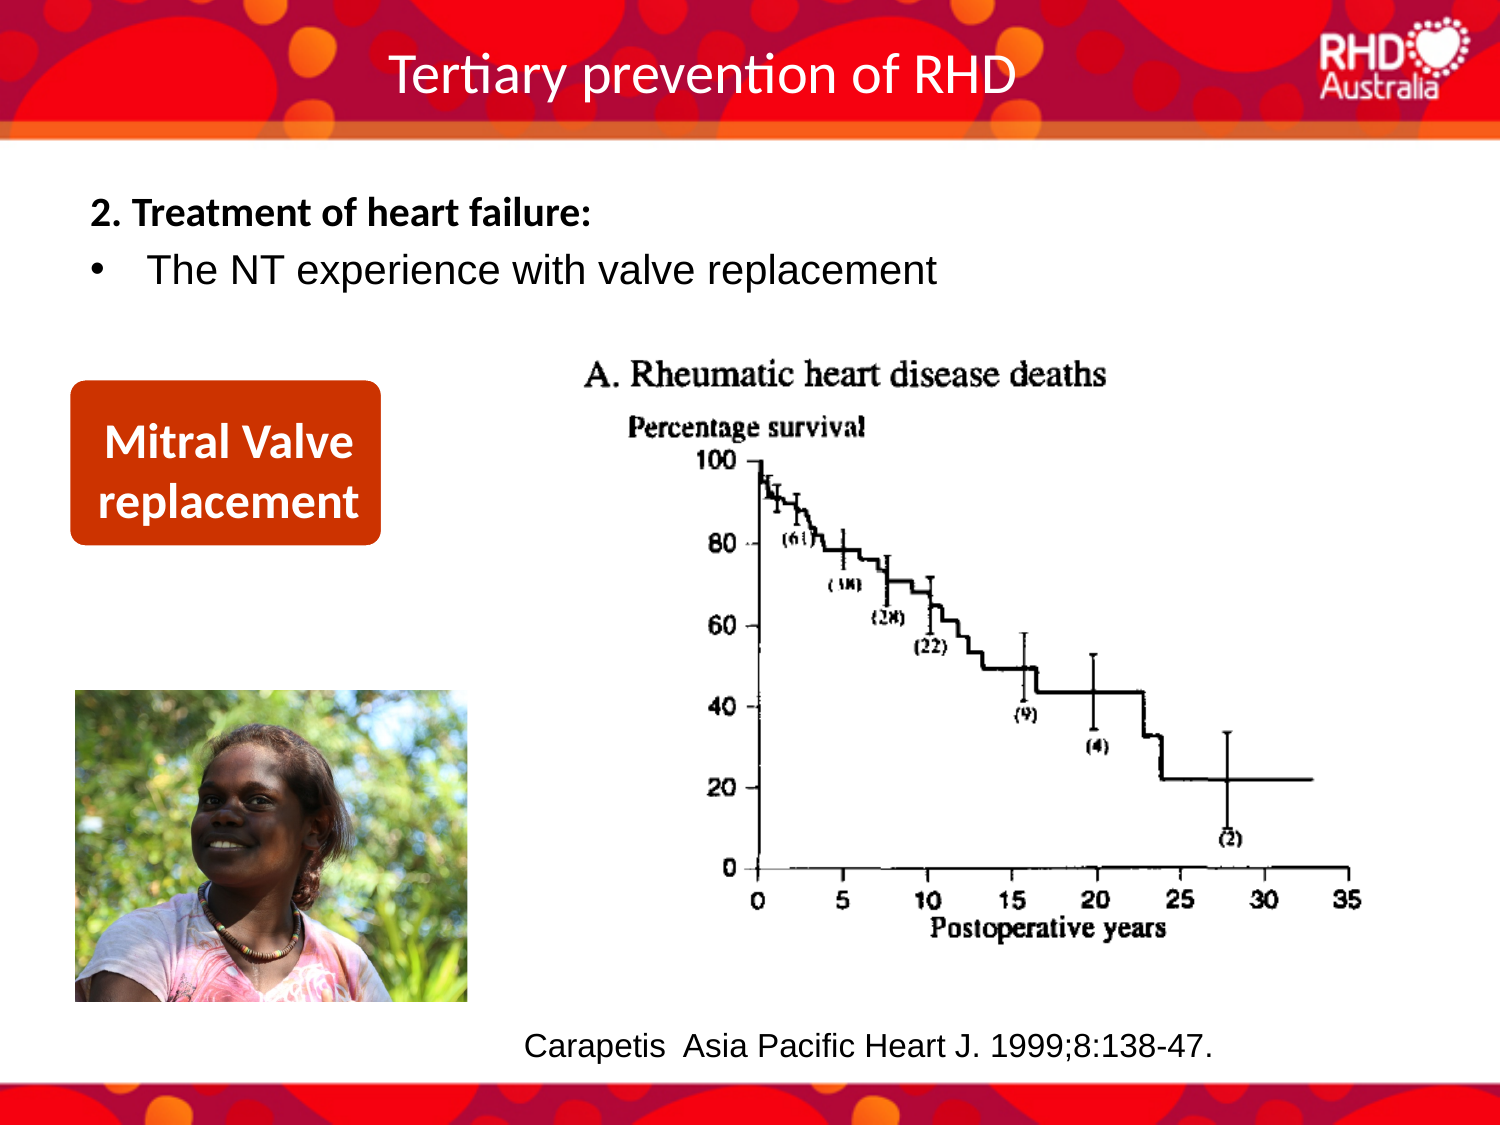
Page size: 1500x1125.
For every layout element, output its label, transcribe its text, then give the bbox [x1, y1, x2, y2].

text_box [66, 376, 386, 550]
list 2. Treatment of heart failure: The NT experience with valve replacement [74, 176, 1426, 506]
text_box Carapetis Asia Pacific Heart J. 1999;8:138-47. [509, 1016, 1500, 1086]
text_box Mitral Valve replacement [74, 400, 383, 536]
title Tertiary prevention of RHD [27, 27, 1378, 135]
picture [0, 0, 1500, 1125]
